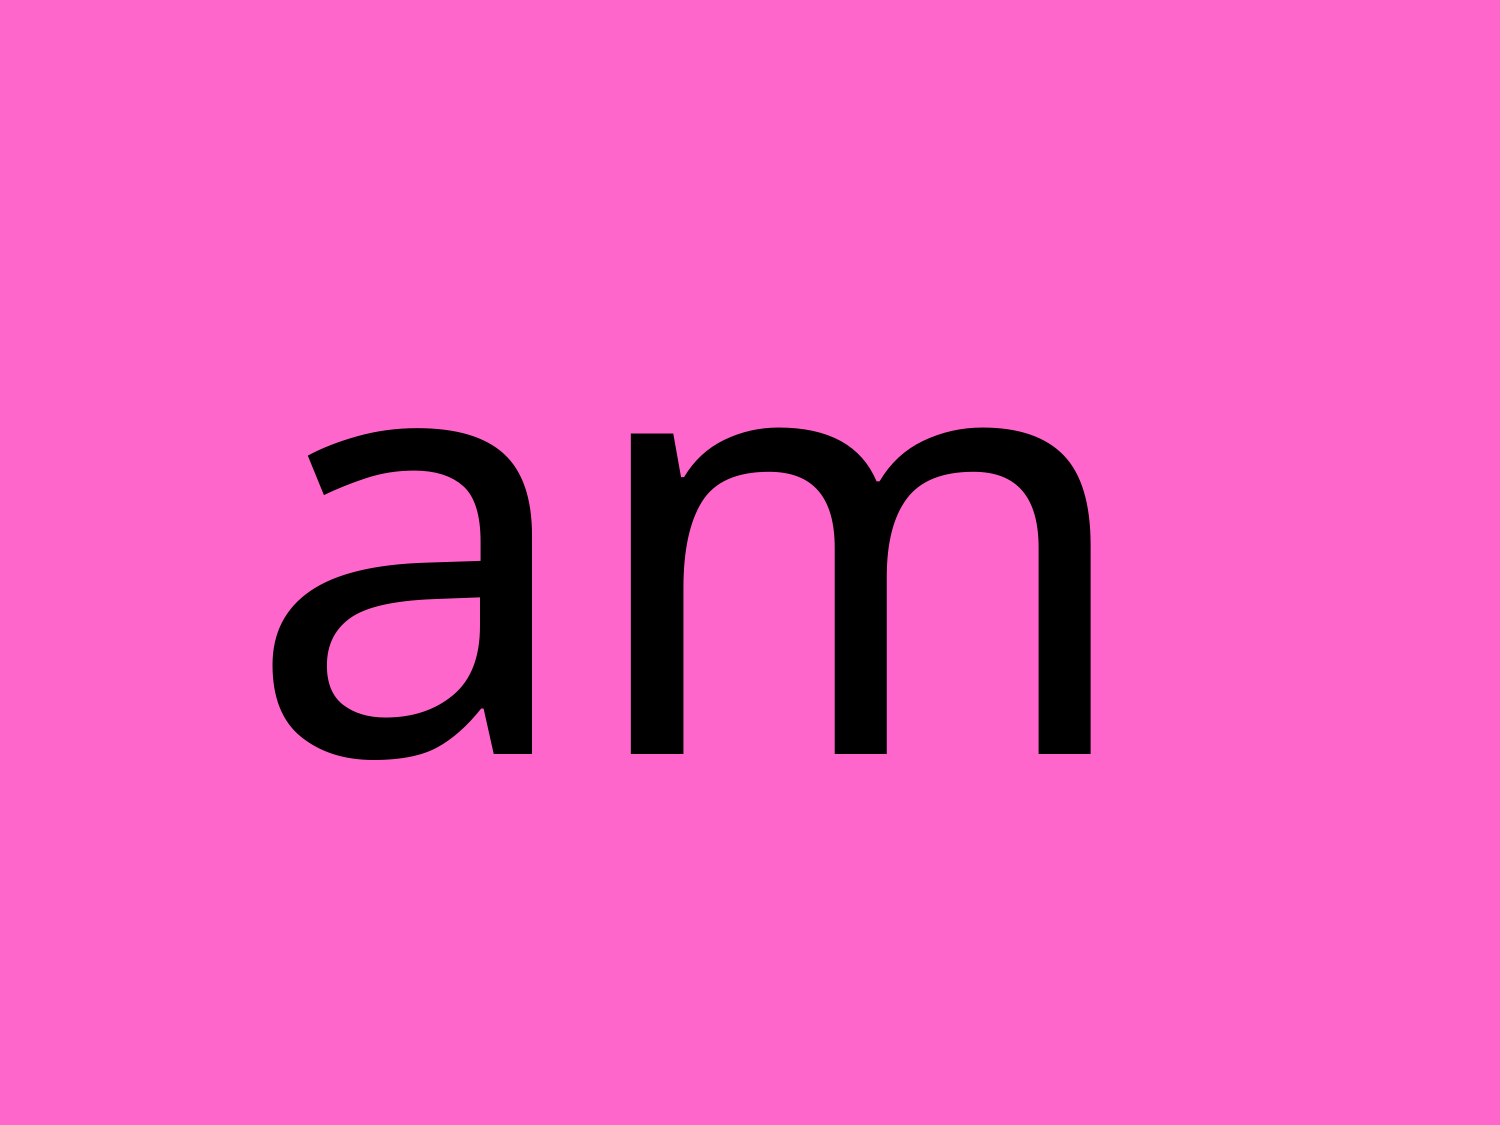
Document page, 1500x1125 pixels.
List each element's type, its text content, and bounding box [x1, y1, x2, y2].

list am [230, 149, 1500, 892]
